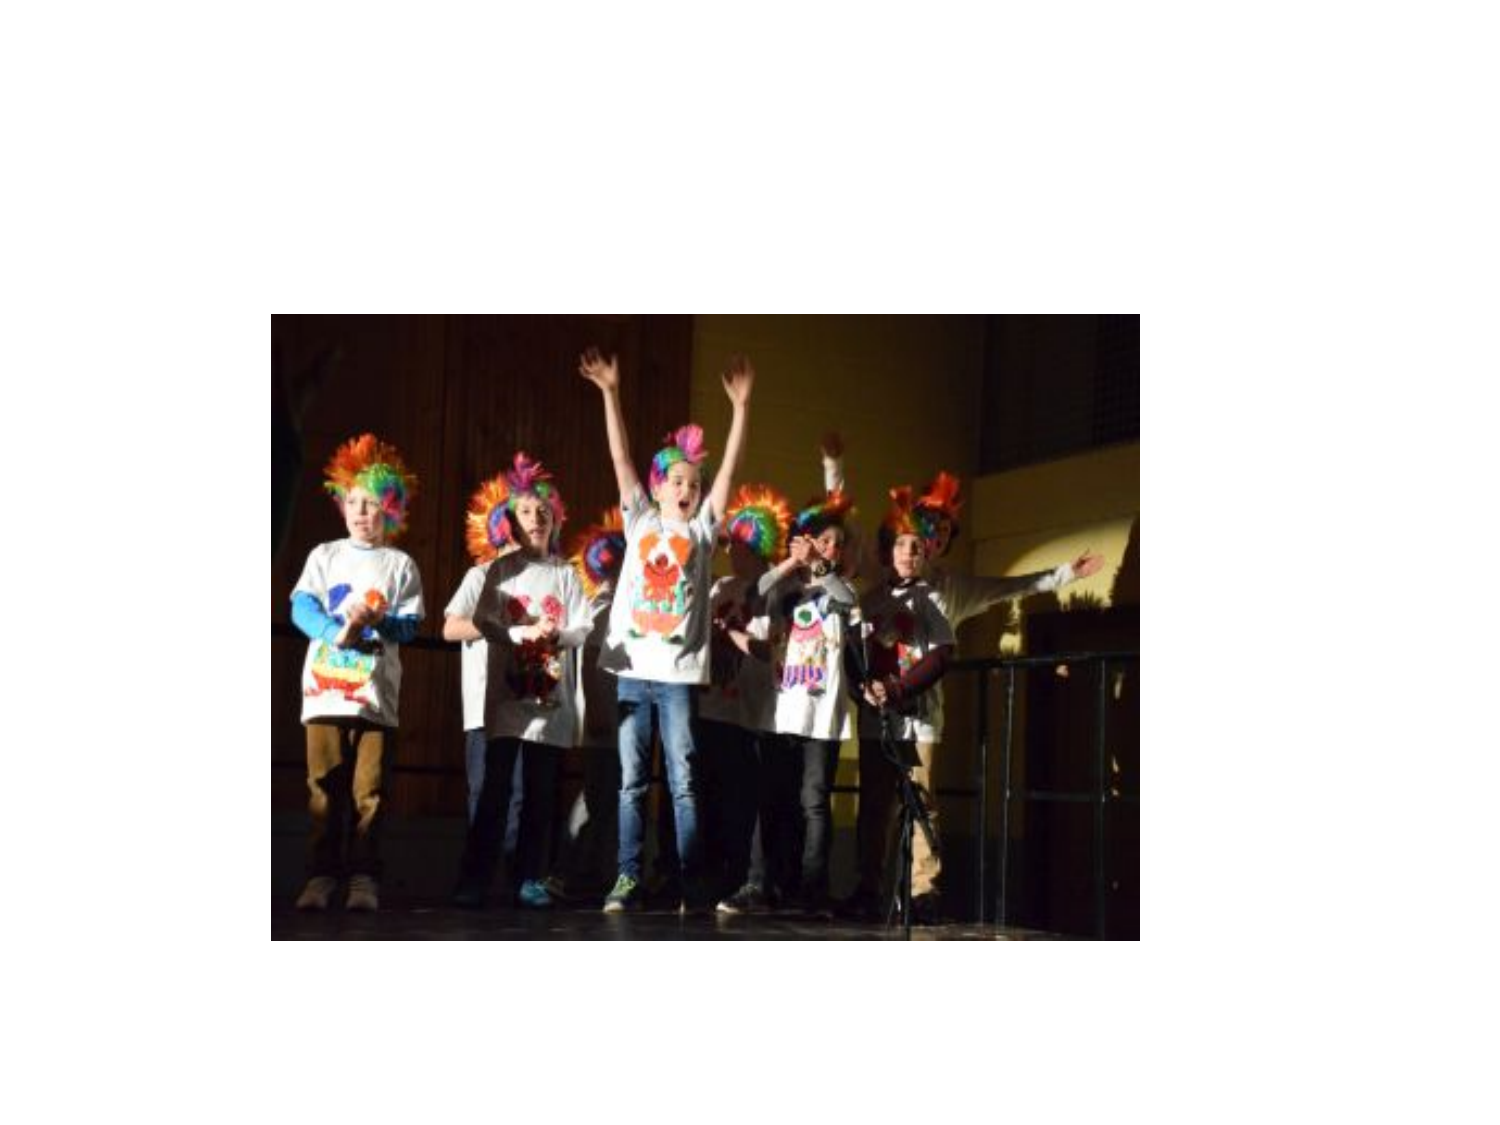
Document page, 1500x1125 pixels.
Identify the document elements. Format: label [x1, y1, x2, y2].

list [271, 314, 1140, 941]
